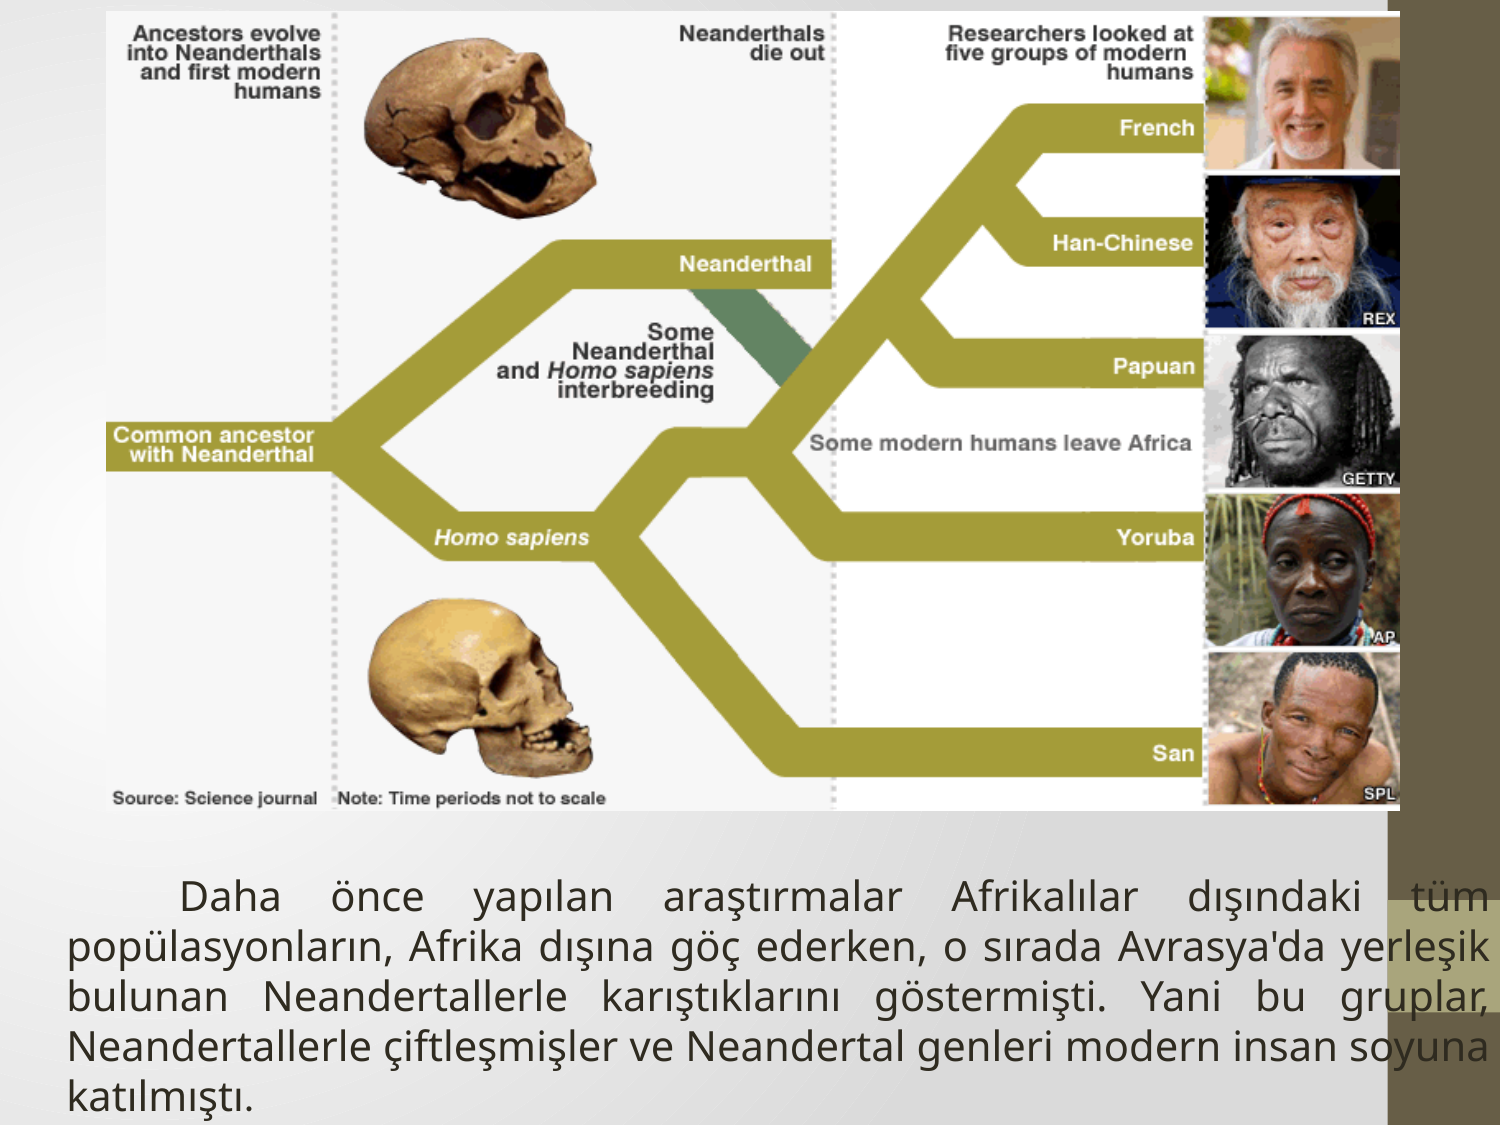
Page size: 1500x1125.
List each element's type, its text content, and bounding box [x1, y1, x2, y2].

list Daha önce yapılan araştırmalar Afrikalılar dışındaki tüm popülasyonların, Afrika dışına göç ederken, o sırada Avrasya'da yerleşik bulunan Neandertallerle karıştıklarını göstermişti. Yani bu gruplar, Neandertallerle çiftleşmişler ve Neandertal genleri modern insan soyuna katılmıştı. [0, 862, 1500, 1125]
picture [105, 11, 1401, 812]
